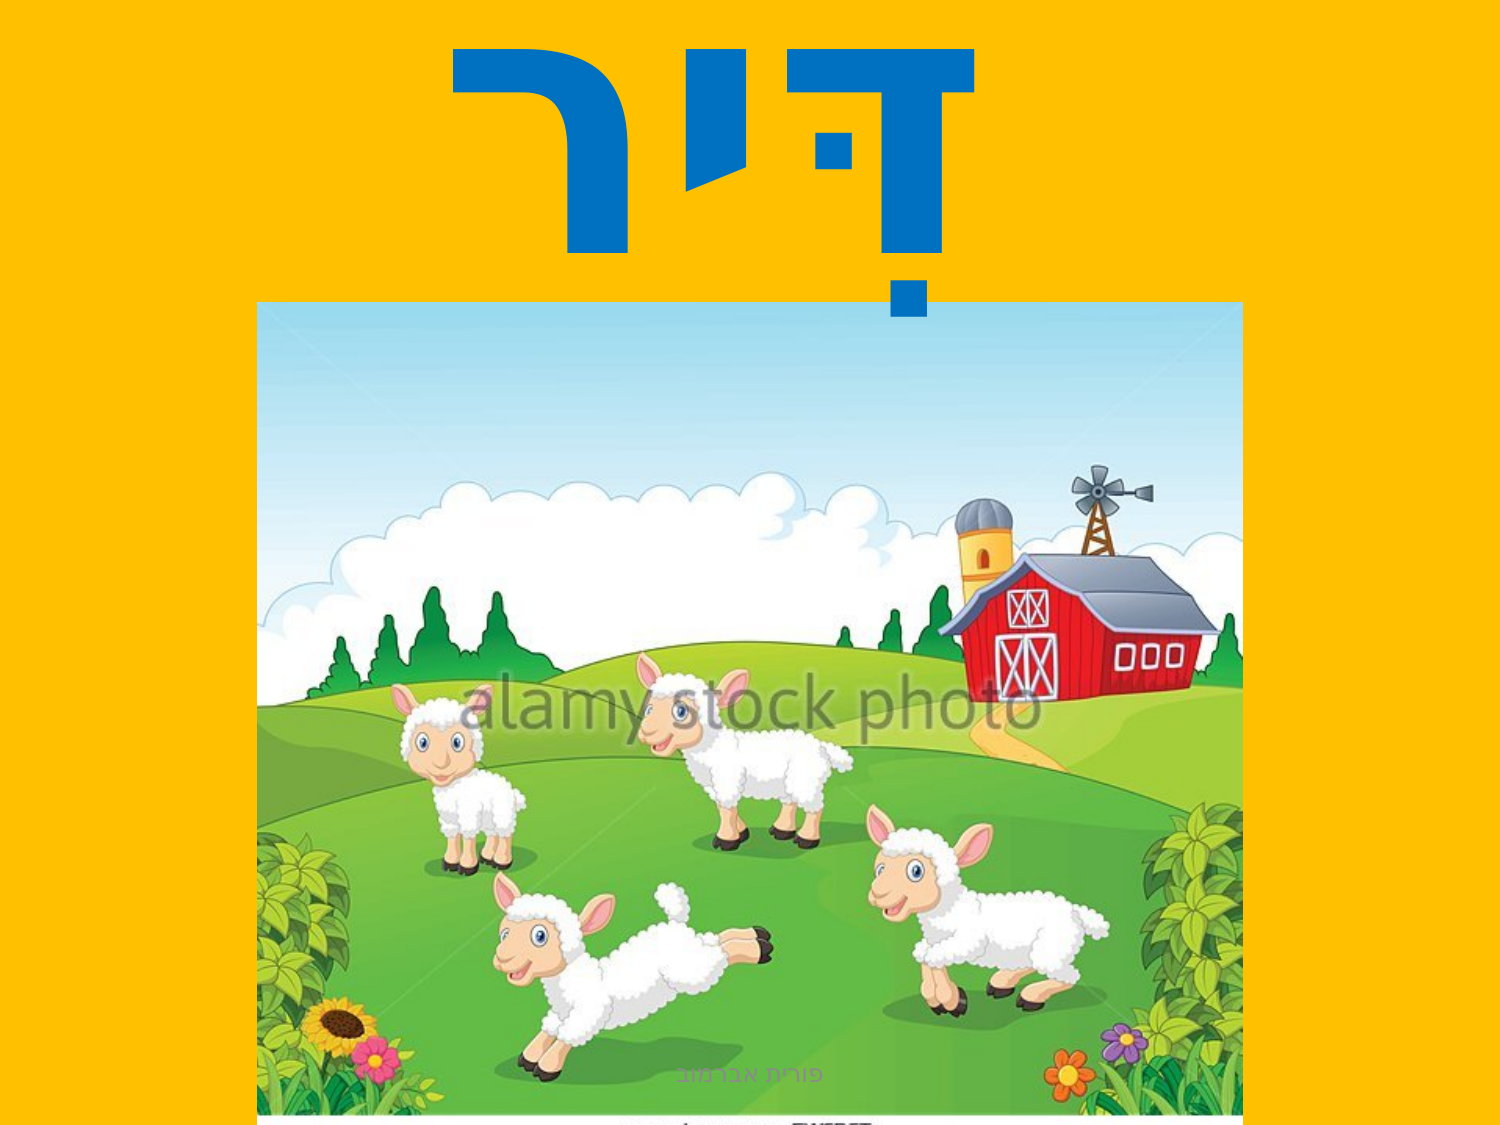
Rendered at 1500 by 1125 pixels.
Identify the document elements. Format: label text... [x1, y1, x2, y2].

title דִּיר [76, 0, 1352, 225]
picture [257, 302, 1243, 1125]
